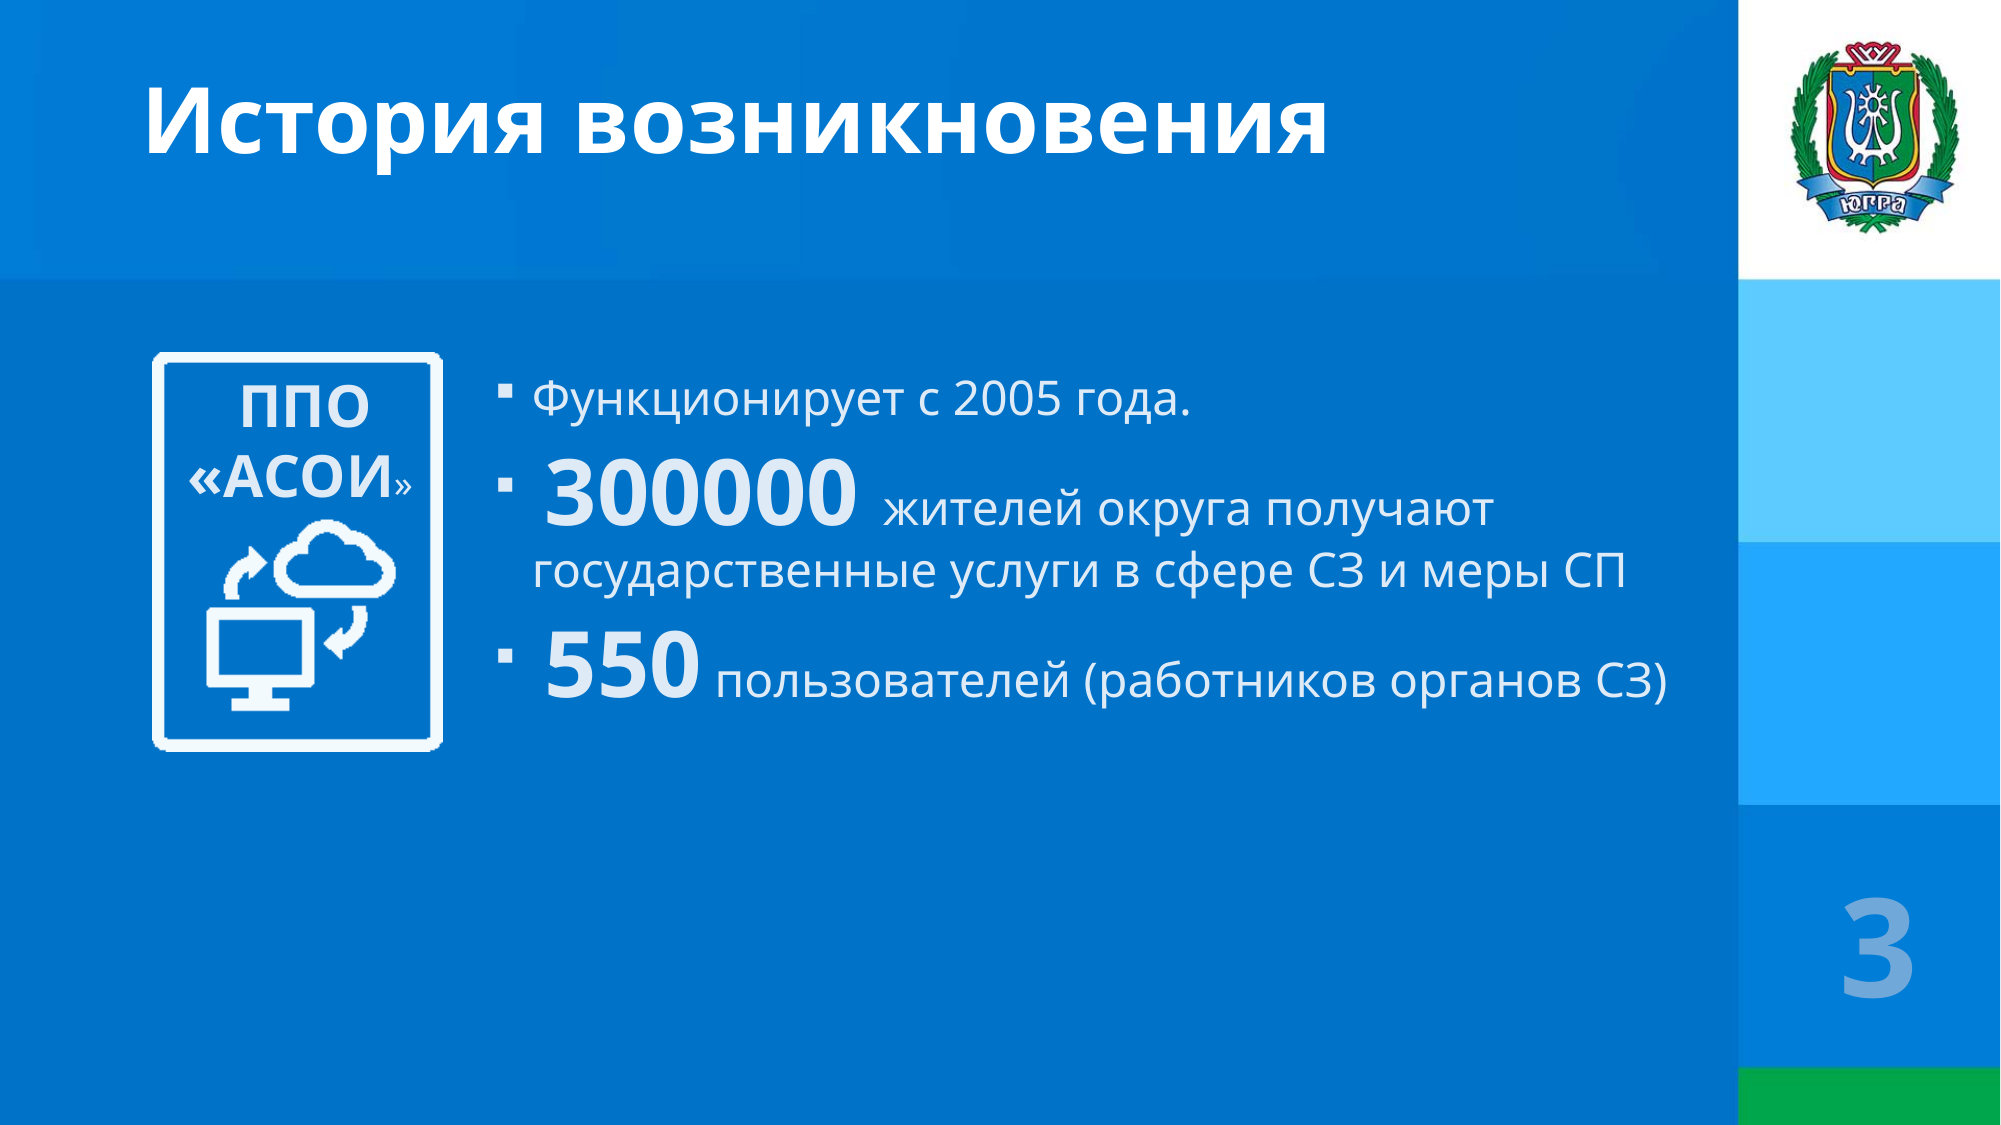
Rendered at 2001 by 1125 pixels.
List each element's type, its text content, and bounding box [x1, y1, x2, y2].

slide_number 3 [1801, 876, 1957, 1031]
list Функционирует с 2005 года. 300000 жителей округа получают государственные услуги в сфере СЗ и меры СП 550 пользователей (работников органов СЗ) [479, 366, 1740, 907]
picture [1739, 1068, 2001, 1125]
title История возникновения [126, 31, 1857, 216]
picture [0, 0, 2001, 1125]
